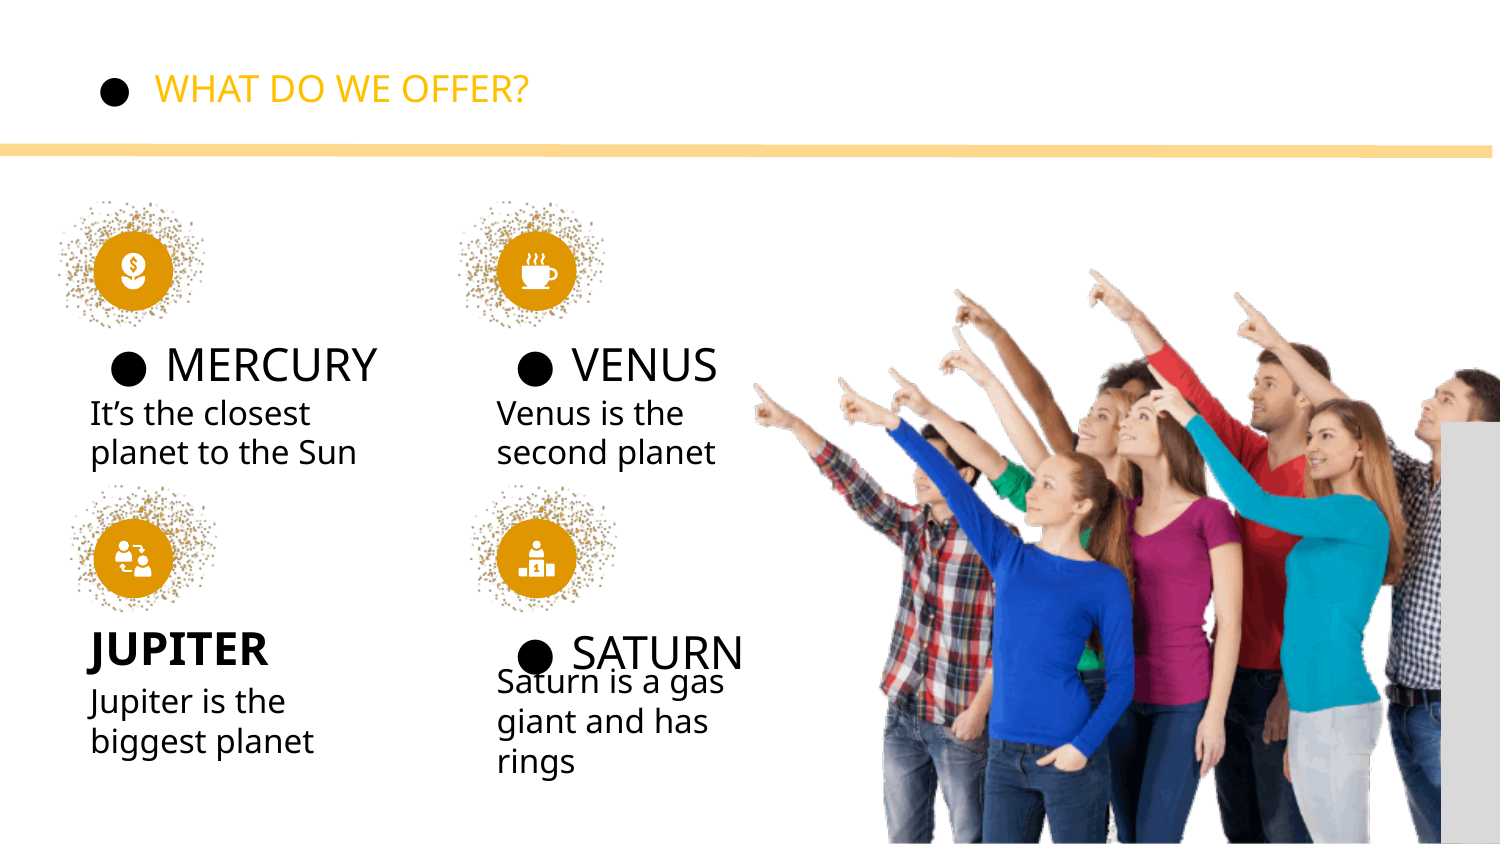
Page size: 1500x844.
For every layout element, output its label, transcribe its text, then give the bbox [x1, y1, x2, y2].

picture [453, 189, 610, 348]
title WHAT DO WE OFFER? [64, 43, 1330, 145]
title MERCURY [75, 315, 401, 391]
title SATURN [481, 604, 748, 680]
picture [465, 473, 622, 632]
subtitle Venus is the second planet [481, 391, 748, 472]
subtitle Jupiter is the biggest planet [75, 680, 401, 760]
picture [53, 189, 210, 348]
picture [65, 473, 222, 632]
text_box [518, 540, 555, 577]
title JUPITER [75, 604, 401, 680]
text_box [521, 253, 558, 290]
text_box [115, 540, 152, 577]
title VENUS [481, 315, 748, 391]
subtitle Saturn is a gas giant and has rings [481, 680, 748, 760]
picture [748, 263, 1500, 844]
subtitle It’s the closest planet to the Sun [75, 391, 401, 472]
